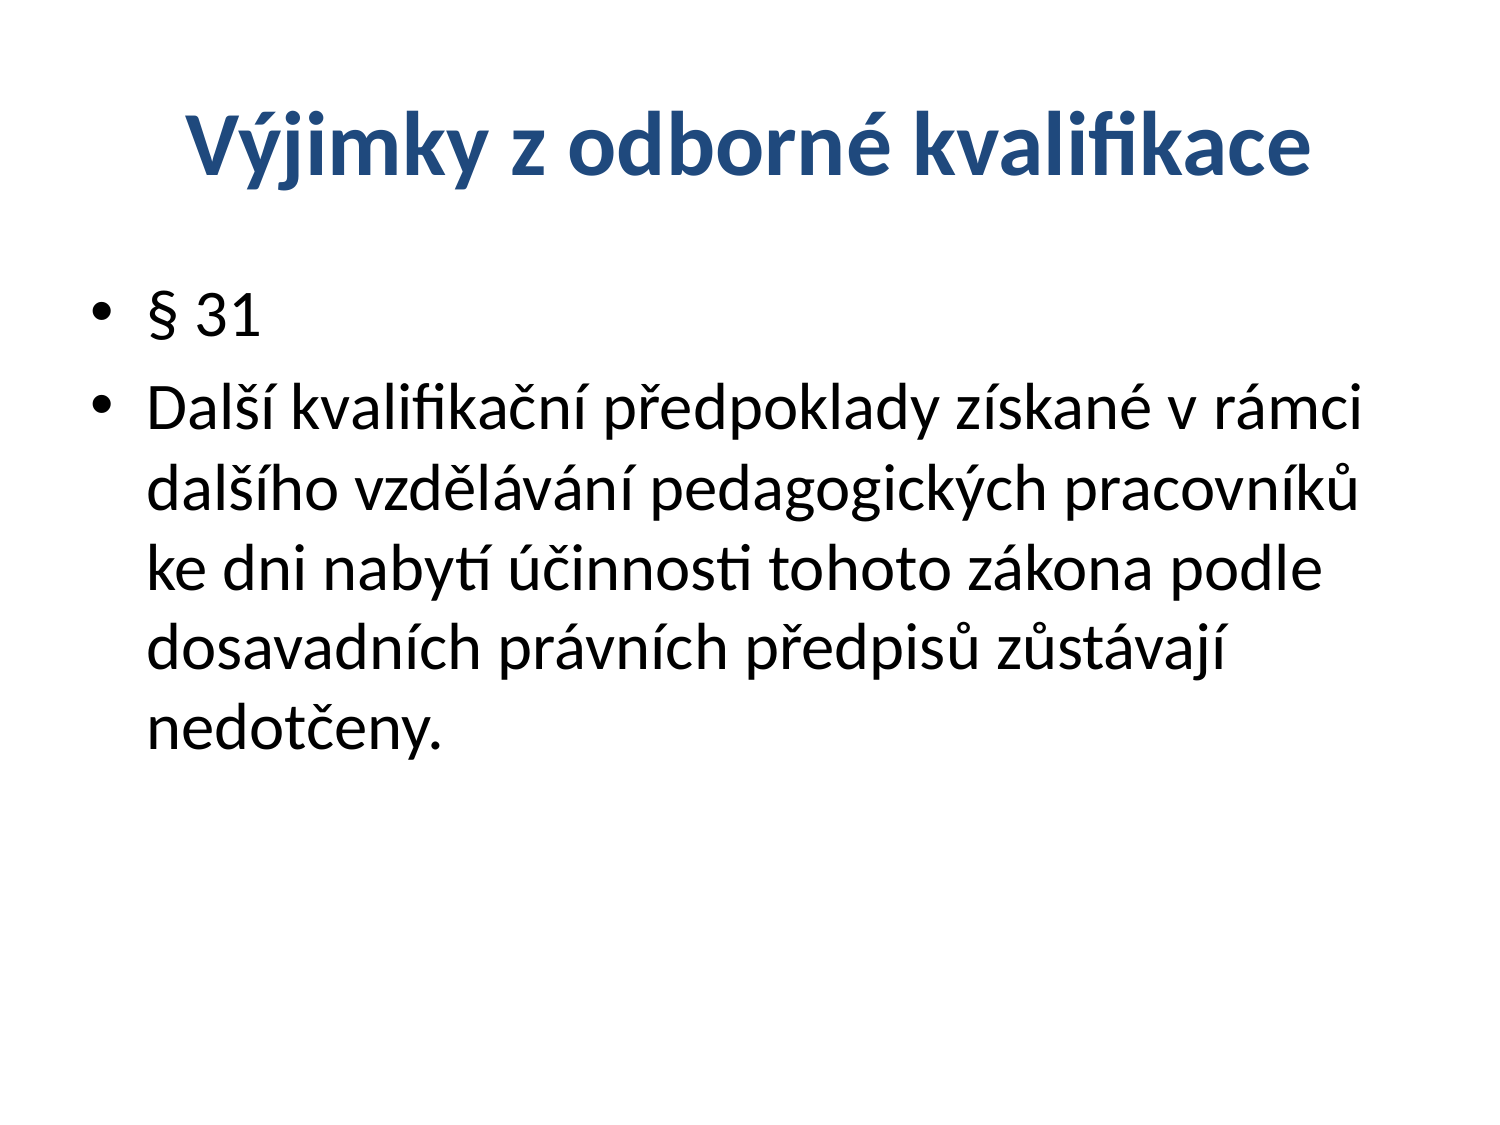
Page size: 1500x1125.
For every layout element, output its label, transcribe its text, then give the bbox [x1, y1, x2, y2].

list § 31 Další kvalifikační předpoklady získané v rámci dalšího vzdělávání pedagogických pracovníků ke dni nabytí účinnosti tohoto zákona podle dosavadních právních předpisů zůstávají nedotčeny. [75, 262, 1425, 1005]
title Výjimky z odborné kvalifikace [75, 45, 1425, 233]
